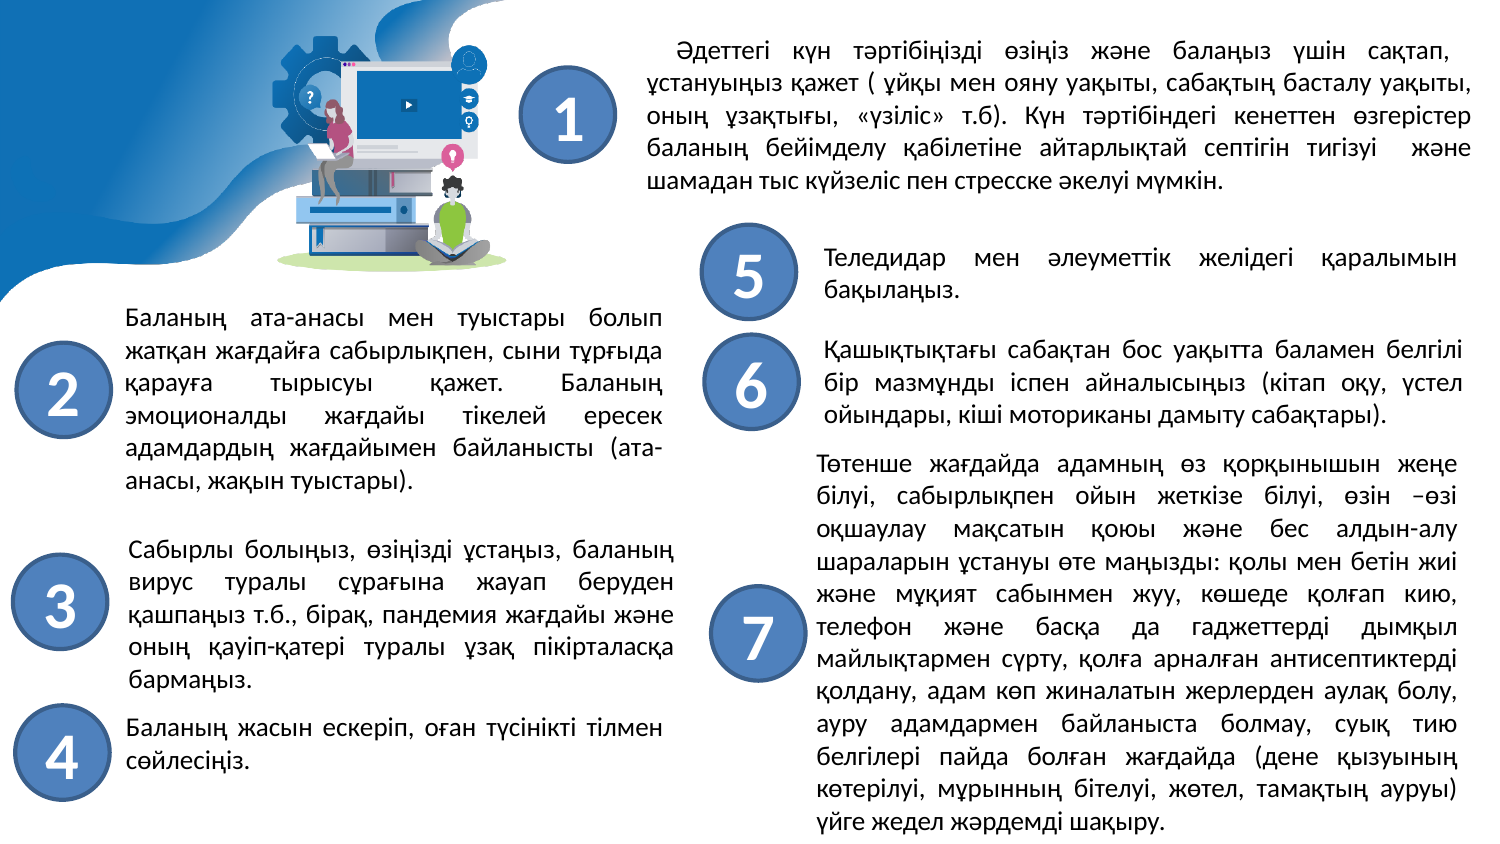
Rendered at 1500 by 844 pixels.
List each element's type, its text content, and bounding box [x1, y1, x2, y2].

text_box [544, 18, 857, 258]
text_box Теледидар мен әлеуметтік желідегі қаралымын бақылаңыз. [809, 231, 1473, 312]
text_box 5 [699, 222, 799, 322]
text_box Баланың ата-анасы мен туыстары болып жатқан жағдайға сабырлықпен, сыни тұрғыда қарауға тырысуы қажет. Баланың эмоционалды жағдайы тікелей ересек адамдардың жағдайымен байланысты (ата-анасы, жақын туыстары). [110, 292, 678, 503]
text_box Төтенше жағдайда адамның өз қорқынышын жеңе білуі, сабырлықпен ойын жеткізе білуі, өзін –өзі оқшаулау мақсатын қоюы және бес алдын-алу шараларын ұстануы өте маңызды: қолы мен бетін жиі және мұқият сабынмен жуу, көшеде қолғап кию, телефон және басқа да гаджеттерді дымқыл майлықтармен сүрту, қолға арналған антисептиктерді қолдану, адам көп жиналатын жерлерден аулақ болу, ауру адамдармен байланыста болмау, суық тию белгілері пайда болған жағдайда (дене қызуының көтерілуі, мұрынның бітелуі, жөтел, тамақтың ауруы) үйге жедел жәрдемді шақыру. [801, 438, 1473, 843]
text_box Сабырлы болыңыз, өзіңізді ұстаңыз, баланың вирус туралы сұрағына жауап беруден қашпаңыз т.б., бірақ, пандемия жағдайы және оның қауіп-қатері туралы ұзақ пікірталасқа бармаңыз. [113, 523, 689, 701]
text_box 4 [13, 703, 112, 802]
text_box 1 [544, 65, 618, 164]
text_box [857, 18, 1500, 211]
text_box 3 [10, 552, 110, 652]
text_box 7 [708, 584, 808, 683]
text_box 6 [702, 332, 801, 432]
picture [0, 0, 539, 304]
text_box Баланың жасын ескеріп, оған түсінікті тілмен сөйлесіңіз. [111, 702, 679, 782]
text_box Әдеттегі күн тәртібіңізді өзіңіз және балаңыз үшін сақтап, ұстануыңыз қажет ( ұйқы мен ояну уақыты, сабақтың басталу уақыты, оның ұзақтығы, «үзіліс» т.б). Күн тәртібіндегі кенеттен өзгерістер баланың бейімделу қабілетіне айтарлықтай септігін тигізуі және шамадан тыс күйзеліс пен стресске әкелуі мүмкін. [631, 24, 1487, 203]
text_box 2 [14, 340, 110, 440]
text_box Қашықтықтағы сабақтан бос уақытта баламен белгілі бір мазмұнды іспен айналысыңыз (кітап оқу, үстел ойындары, кіші моториканы дамыту сабақтары). [809, 324, 1478, 437]
